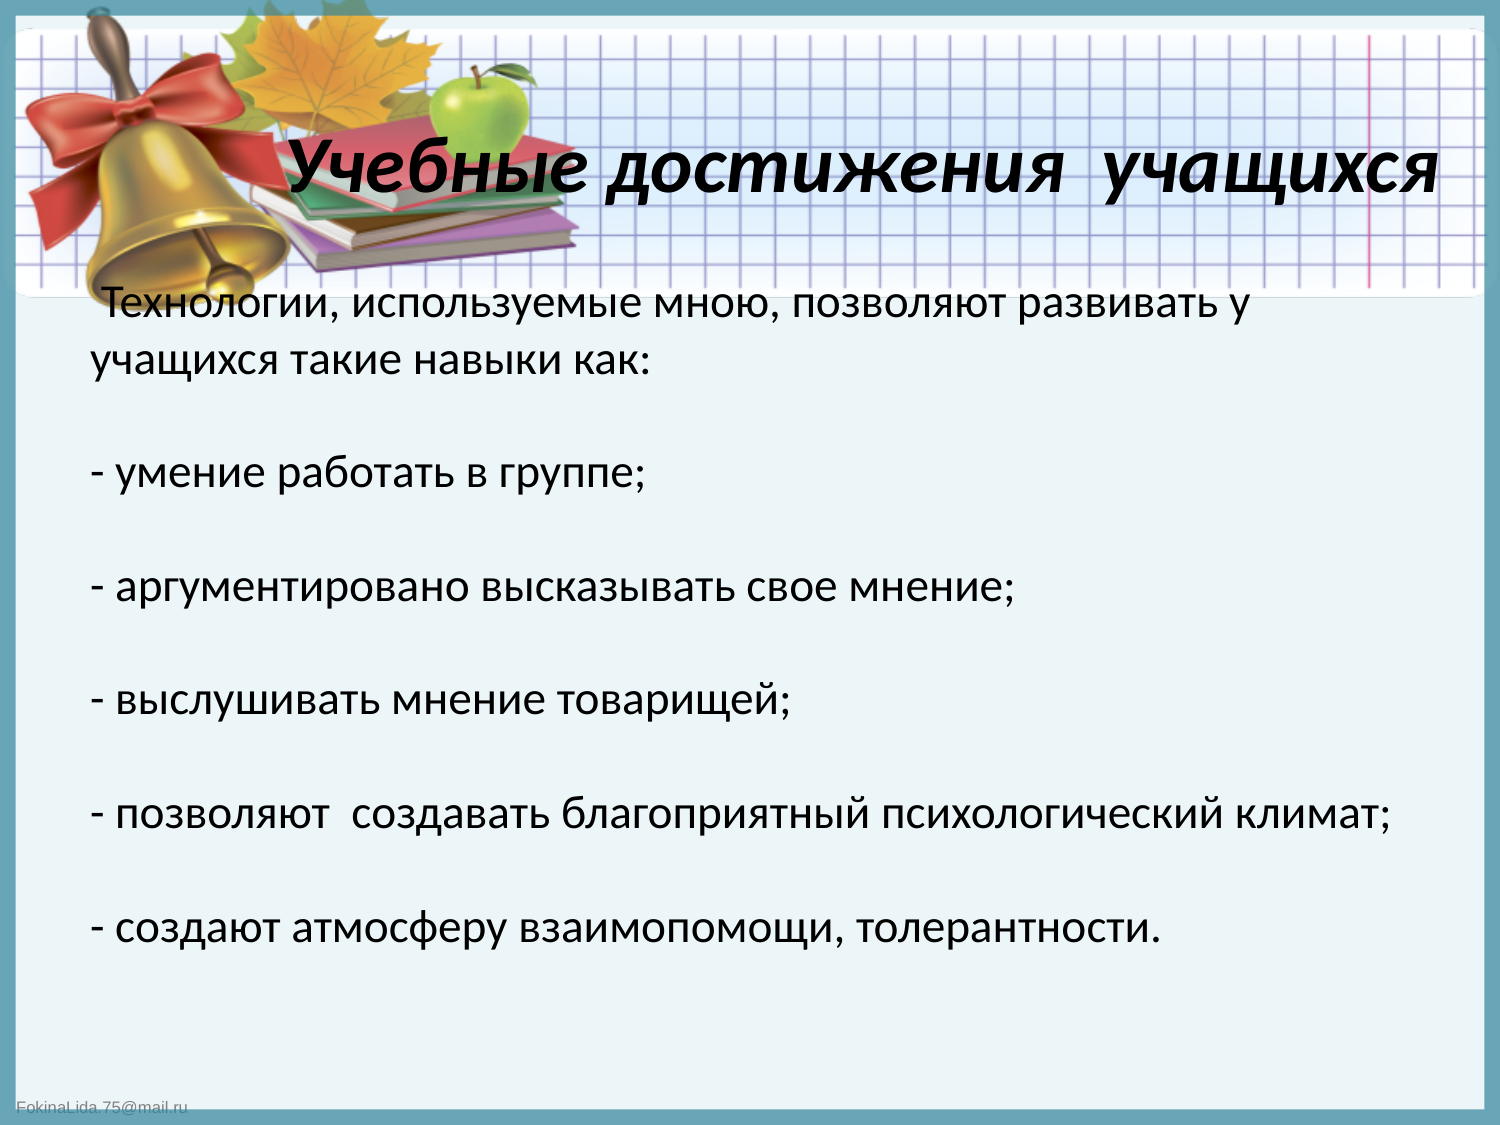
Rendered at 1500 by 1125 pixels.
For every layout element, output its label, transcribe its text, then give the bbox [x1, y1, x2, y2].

picture [16, 16, 1484, 315]
list Технологии, используемые мною, позволяют развивать у учащихся такие навыки как: - умение работать в группе; - аргументировано высказывать свое мнение; - выслушивать мнение товарищей; - позволяют создавать благоприятный психологический климат; - создают атмосферу взаимопомощи, толерантности. [75, 262, 1425, 1005]
title Учебные достижения учащихся [265, 66, 1459, 254]
